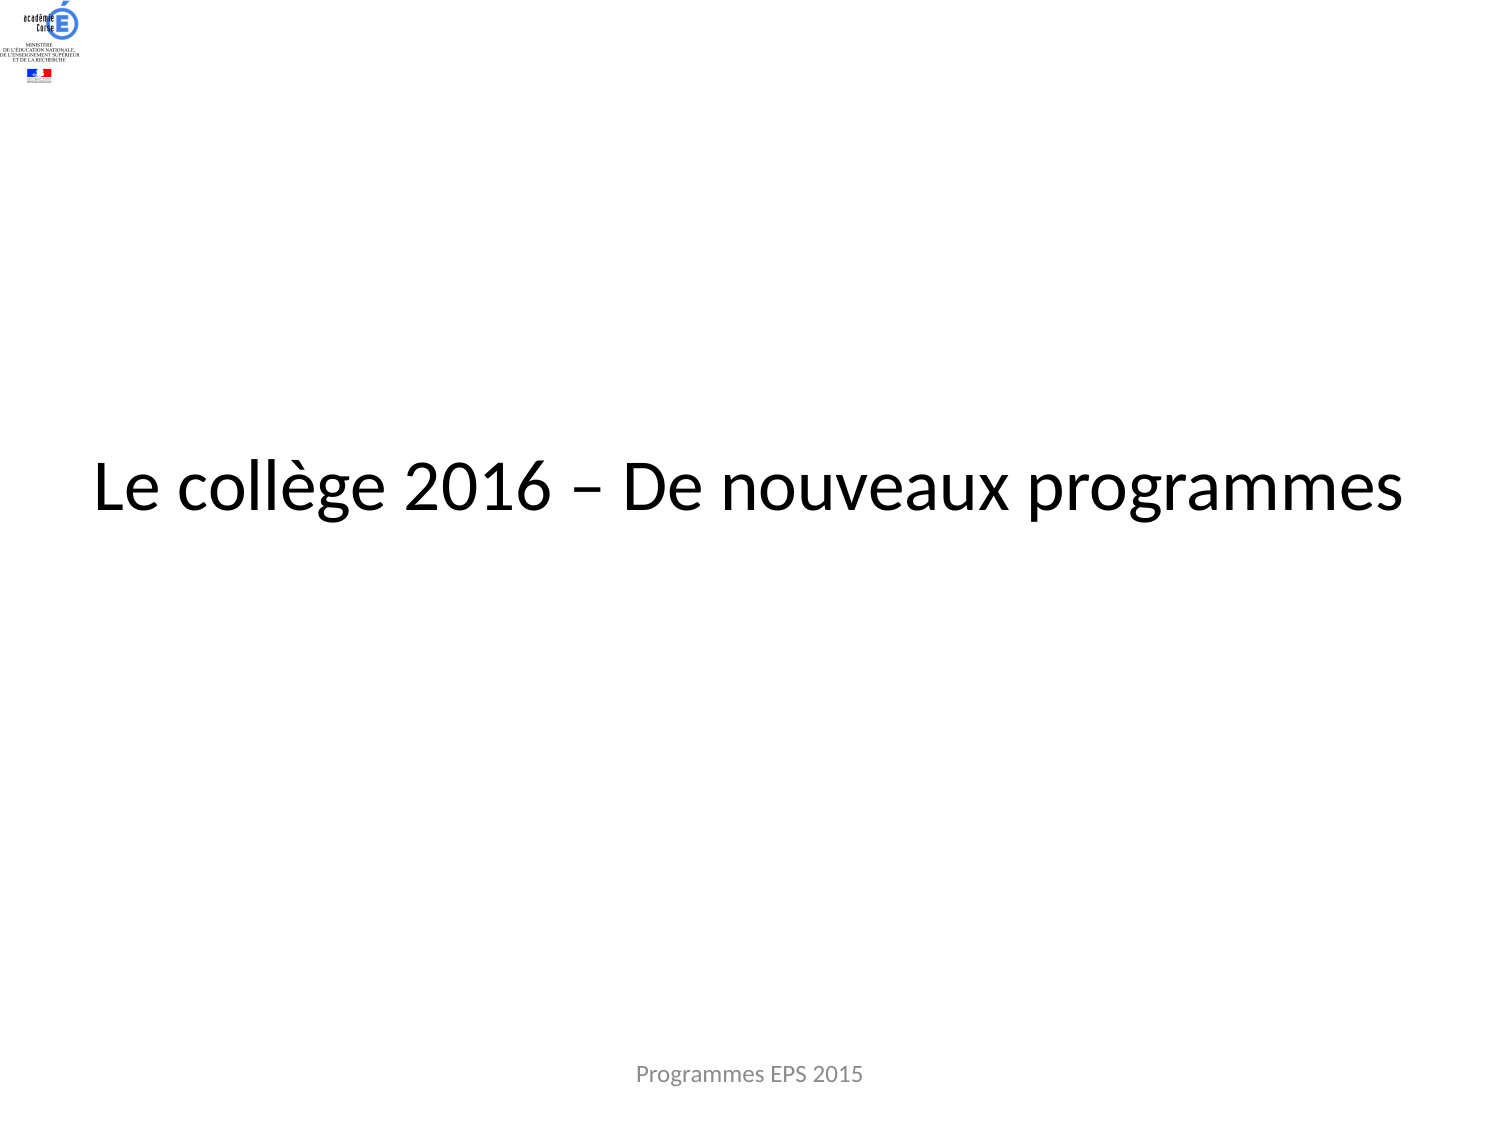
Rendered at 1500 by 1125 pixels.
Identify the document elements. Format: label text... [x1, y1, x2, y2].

picture [0, 0, 80, 84]
footer Programmes EPS 2015 [512, 1042, 988, 1103]
title Le collège 2016 – De nouveaux programmes [75, 386, 1425, 575]
